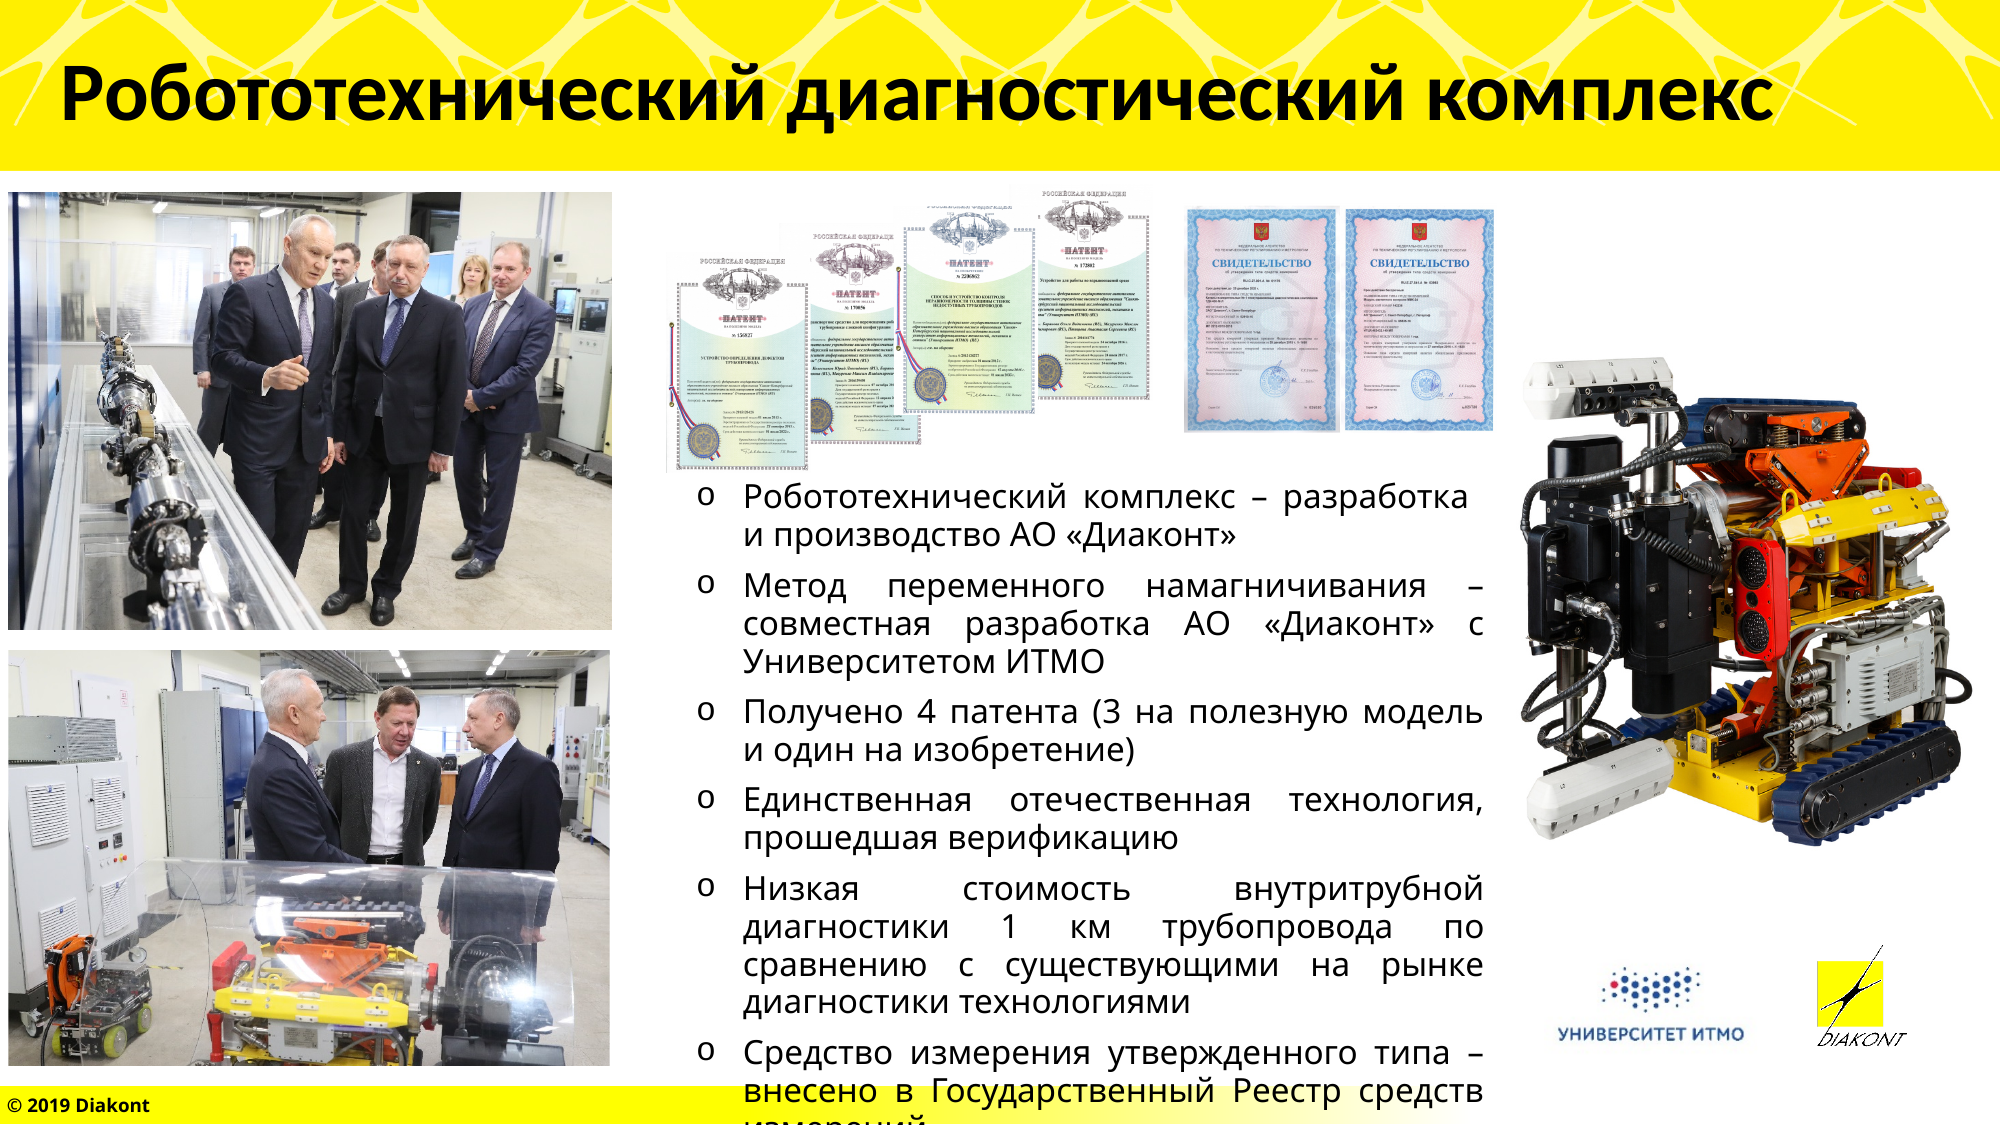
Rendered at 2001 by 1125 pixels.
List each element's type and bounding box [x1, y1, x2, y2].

text_box [666, 184, 1153, 473]
text_box [1183, 203, 1497, 434]
picture [0, 0, 2000, 1125]
